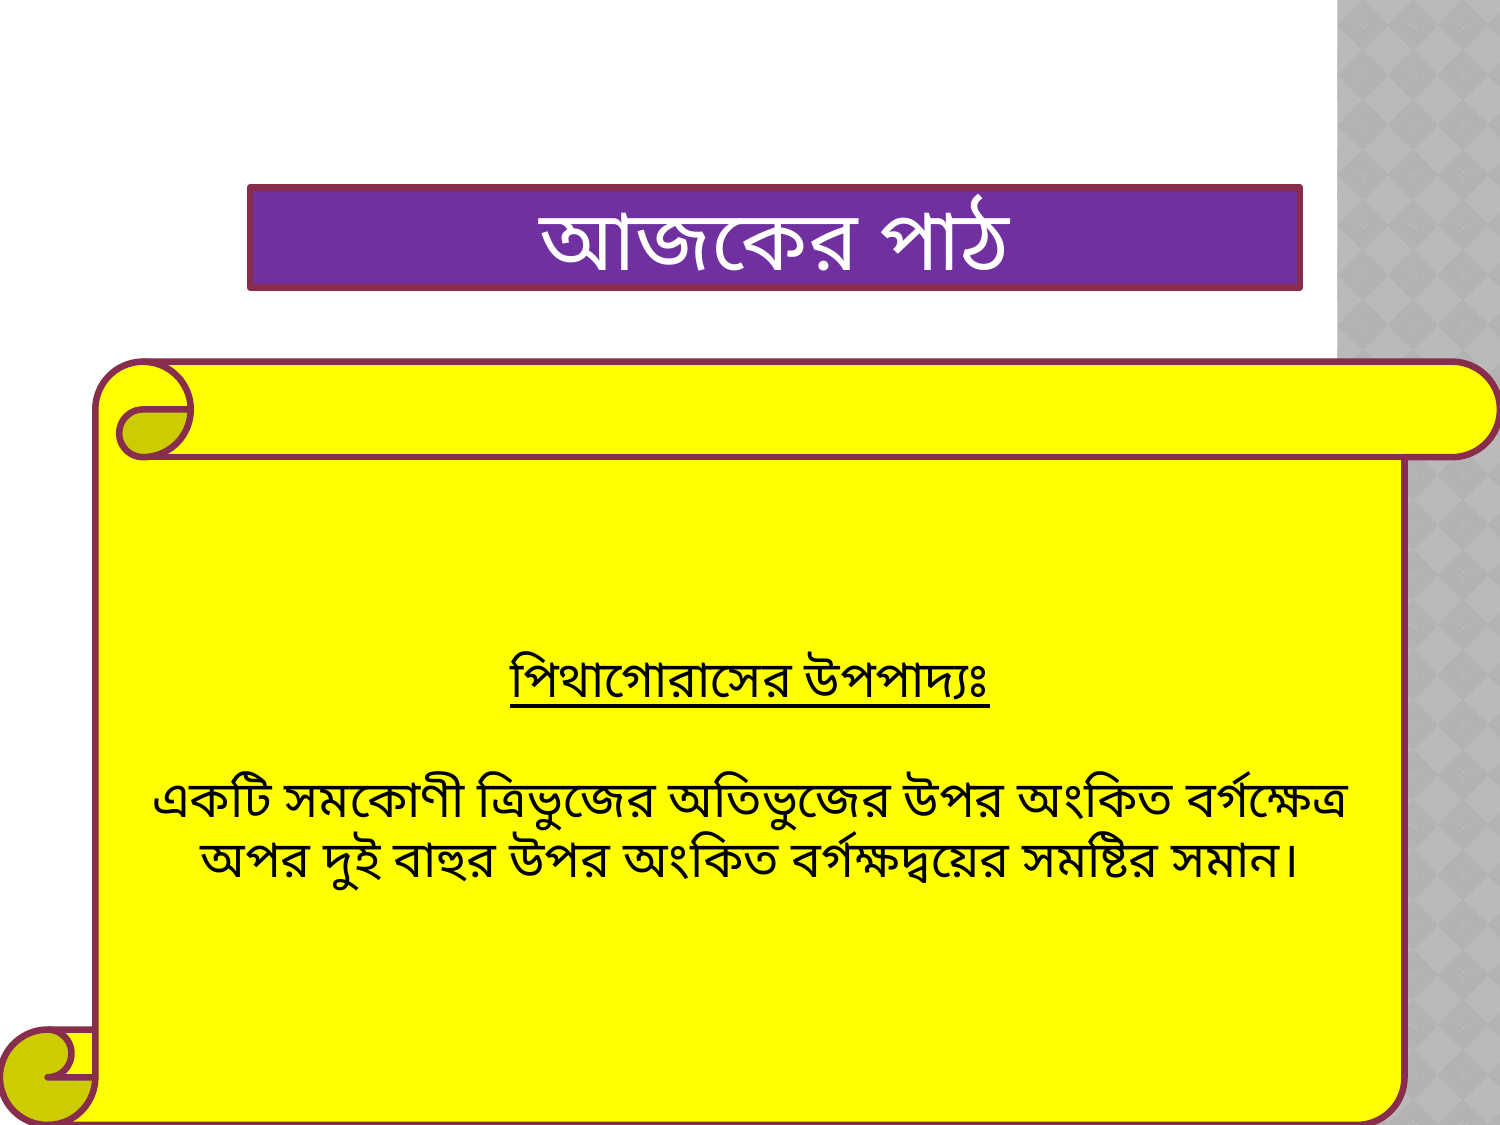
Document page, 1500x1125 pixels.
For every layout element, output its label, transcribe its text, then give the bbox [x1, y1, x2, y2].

text_box পিথাগোরাসের উপপাদ্যঃ একটি সমকোণী ত্রিভুজের অতিভুজের উপর অংকিত বর্গক্ষেত্র অপর দুই বাহুর উপর অংকিত বর্গক্ষদ্বয়ের সমষ্টির সমান। [0, 358, 1500, 1125]
text_box আজকের পাঠ [247, 184, 1303, 291]
